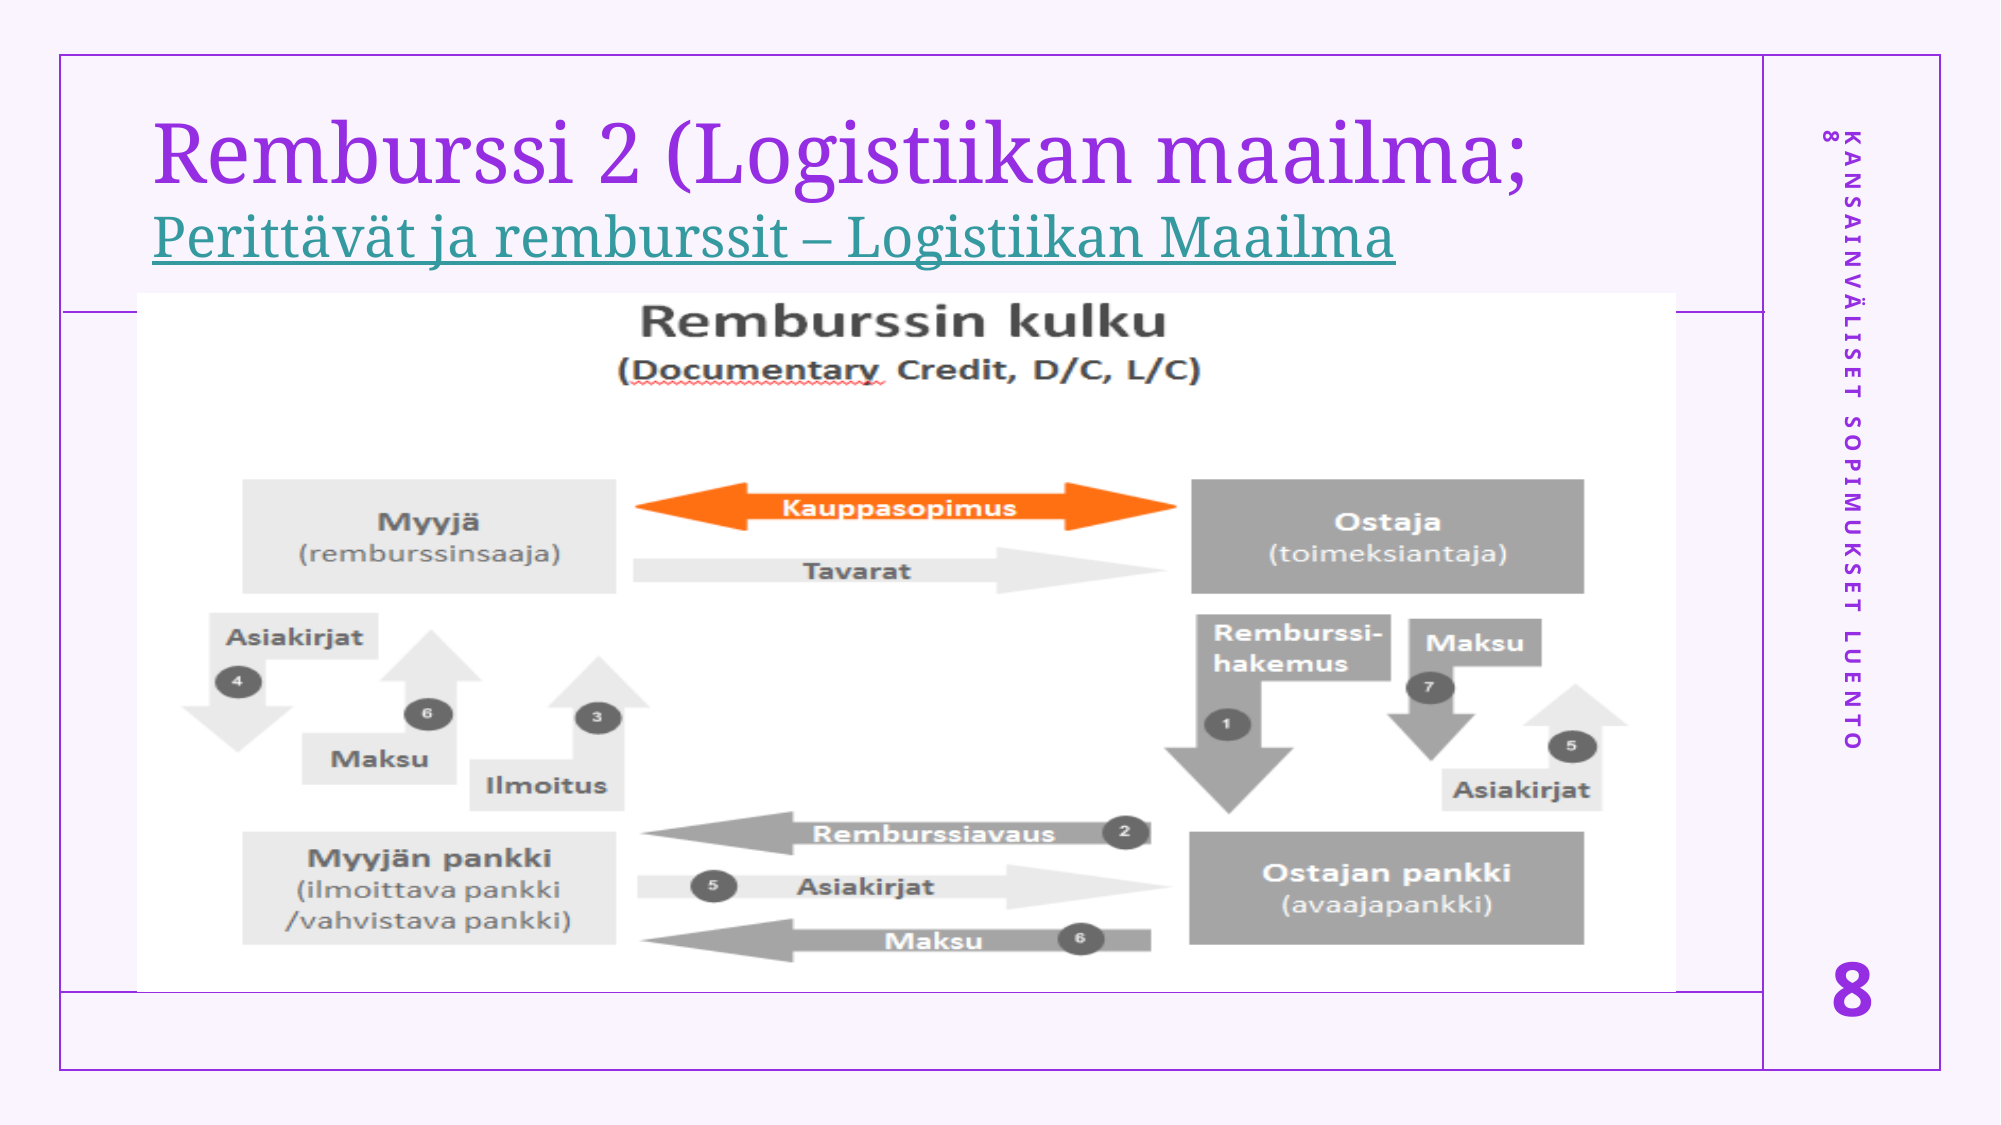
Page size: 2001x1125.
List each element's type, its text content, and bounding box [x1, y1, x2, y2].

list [137, 293, 1676, 992]
title Remburssi 2 (Logistiikan maailma; Perittävät ja remburssit – Logistiikan Maailma [137, 89, 1701, 294]
slide_number 8 [1775, 930, 1932, 1055]
footer Kansainväliset sopimukset Luento 8 [1822, 115, 1883, 791]
